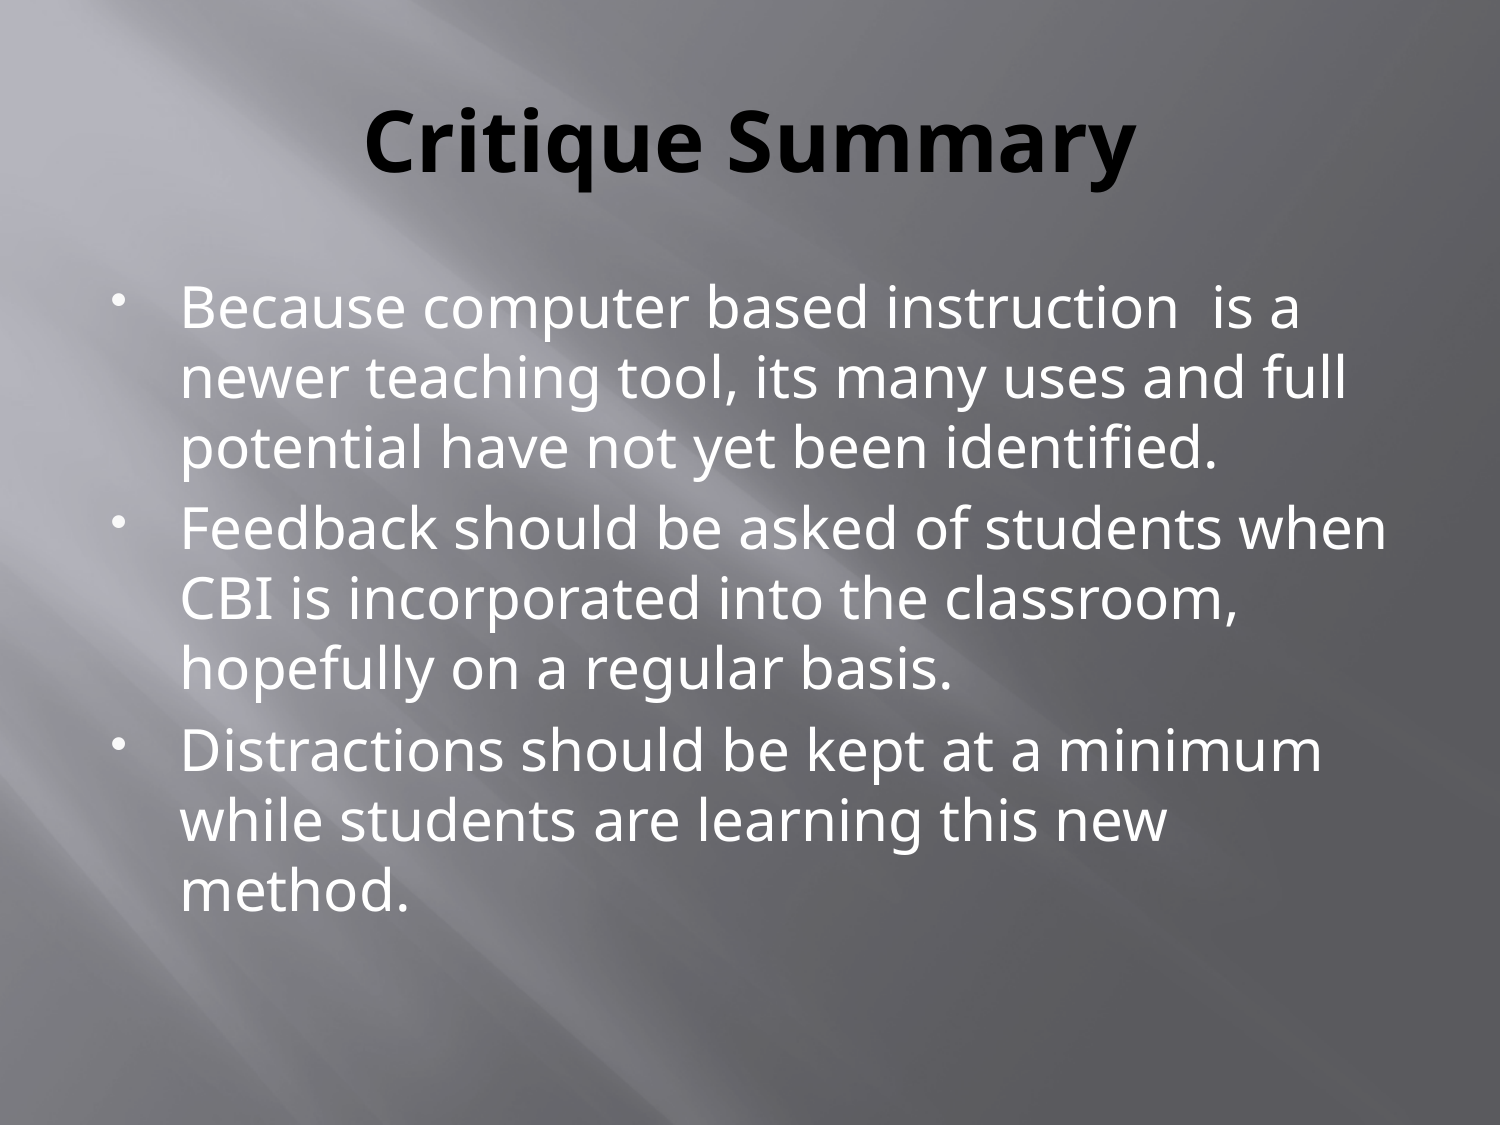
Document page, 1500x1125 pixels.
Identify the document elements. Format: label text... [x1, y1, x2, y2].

list Because computer based instruction is a newer teaching tool, its many uses and full potential have not yet been identified. Feedback should be asked of students when CBI is incorporated into the classroom, hopefully on a regular basis. Distractions should be kept at a minimum while students are learning this new method. [75, 262, 1425, 1035]
title Critique Summary [75, 45, 1425, 233]
